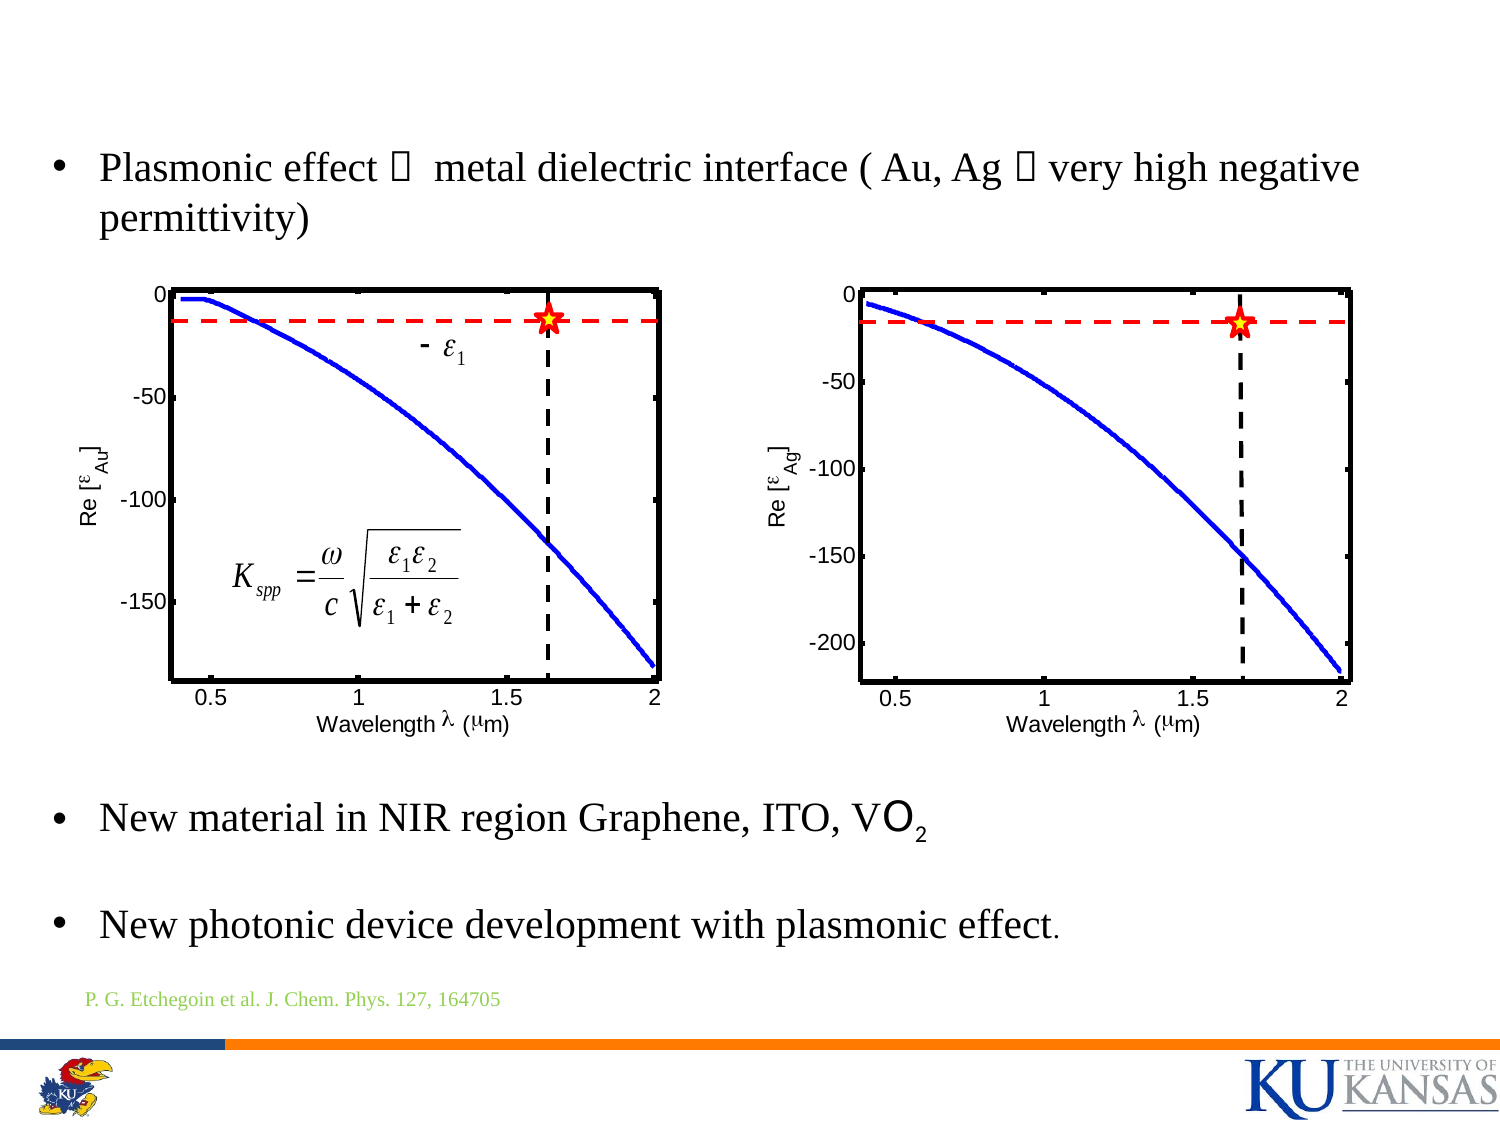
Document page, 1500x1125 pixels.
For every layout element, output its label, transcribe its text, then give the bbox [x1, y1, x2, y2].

text_box Plasmonic effect  metal dielectric interface ( Au, Ag  very high negative permittivity) New material in NIR region Graphene, ITO, VO2 New photonic device development with plasmonic effect. [37, 87, 1488, 955]
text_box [0, 1044, 1500, 1123]
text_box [226, 521, 468, 636]
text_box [758, 253, 1413, 742]
text_box P. G. Etchegoin et al. J. Chem. Phys. 127, 164705 [70, 977, 525, 1018]
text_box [414, 320, 469, 373]
picture [70, 252, 721, 741]
